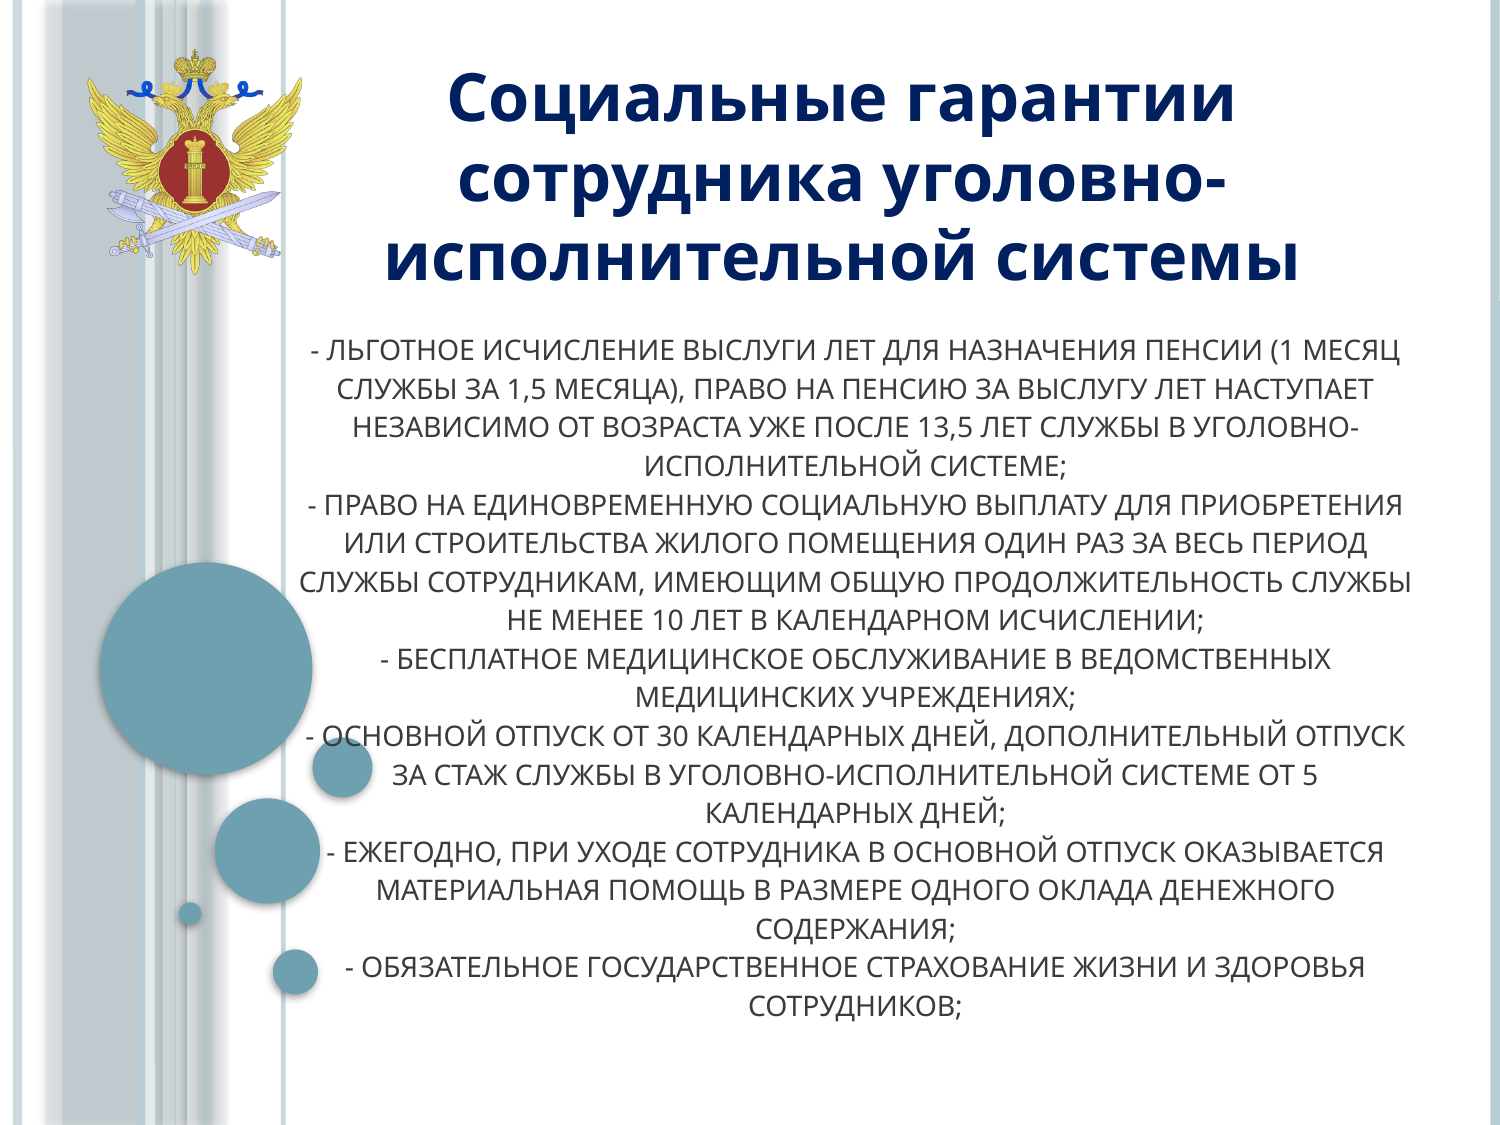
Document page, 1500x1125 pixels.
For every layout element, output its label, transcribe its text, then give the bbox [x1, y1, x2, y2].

picture [86, 49, 302, 276]
title - Льготное исчисление выслуги лет для назначения пенсии (1 месяц службы за 1,5 месяца), право на пенсию за выслугу лет наступает независимо от возраста уже после 13,5 лет службы в уголовно-исполнительной системе; - Право на единовременную социальную выплату для приобретения или строительства жилого помещения один раз за весь период службы сотрудникам, имеющим общую продолжительность службы не менее 10 лет в календарном исчислении; - Бесплатное медицинское обслуживание в ведомственных медицинских учреждениях; - Основной отпуск от 30 календарных дней, дополнительный отпуск за стаж службы в уголовно-исполнительной системе от 5 календарных дней; - Ежегодно, при уходе сотрудника в основной отпуск оказывается материальная помощь в размере одного оклада денежного содержания; - Обязательное государственное страхование жизни и здоровья сотрудников; [281, 316, 1430, 1055]
text_box Социальные гарантии сотрудника уголовно-исполнительной системы [281, 46, 1404, 302]
